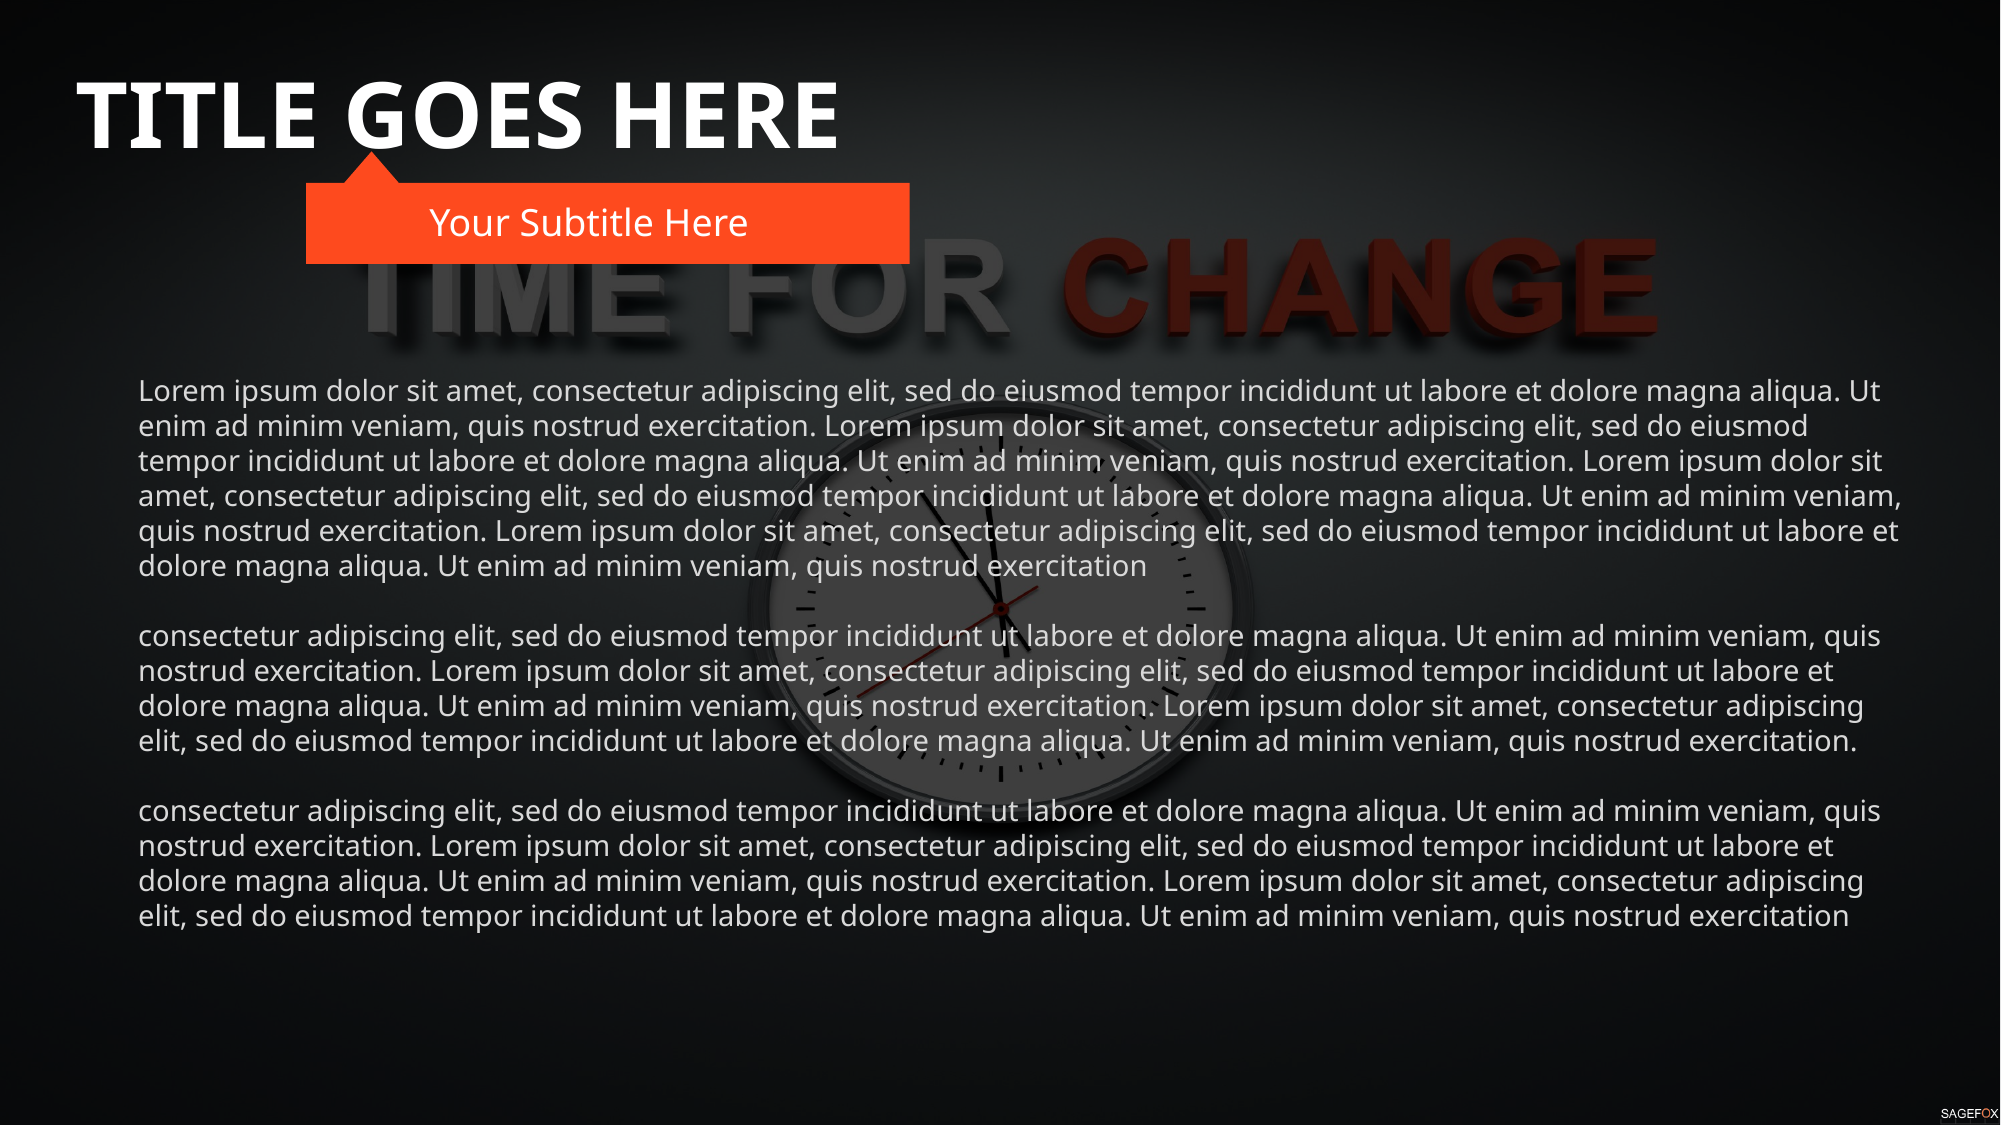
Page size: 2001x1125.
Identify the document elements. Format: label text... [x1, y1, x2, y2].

picture [0, 0, 2001, 1125]
text_box Lorem ipsum dolor sit amet, consectetur adipiscing elit, sed do eiusmod tempor incididunt ut labore et dolore magna aliqua. Ut enim ad minim veniam, quis nostrud exercitation. Lorem ipsum dolor sit amet, consectetur adipiscing elit, sed do eiusmod tempor incididunt ut labore et dolore magna aliqua. Ut enim ad minim veniam, quis nostrud exercitation. Lorem ipsum dolor sit amet, consectetur adipiscing elit, sed do eiusmod tempor incididunt ut labore et dolore magna aliqua. Ut enim ad minim veniam, quis nostrud exercitation. Lorem ipsum dolor sit amet, consectetur adipiscing elit, sed do eiusmod tempor incididunt ut labore et dolore magna aliqua. Ut enim ad minim veniam, quis nostrud exercitation consectetur adipiscing elit, sed do eiusmod tempor incididunt ut labore et dolore magna aliqua. Ut enim ad minim veniam, quis nostrud exercitation. Lorem ipsum dolor sit amet, consectetur adipiscing elit, sed do eiusmod tempor incididunt ut labore et dolore magna aliqua. Ut enim ad minim veniam, quis nostrud exercitation. Lorem ipsum dolor sit amet, consectetur adipiscing elit, sed do eiusmod tempor incididunt ut labore et dolore magna aliqua. Ut enim ad minim veniam, quis nostrud exercitation. consectetur adipiscing elit, sed do eiusmod tempor incididunt ut labore et dolore magna aliqua. Ut enim ad minim veniam, quis nostrud exercitation. Lorem ipsum dolor sit amet, consectetur adipiscing elit, sed do eiusmod tempor incididunt ut labore et dolore magna aliqua. Ut enim ad minim veniam, quis nostrud exercitation. Lorem ipsum dolor sit amet, consectetur adipiscing elit, sed do eiusmod tempor incididunt ut labore et dolore magna aliqua. Ut enim ad minim veniam, quis nostrud exercitation [123, 365, 1930, 940]
text_box TITLE GOES HERE [60, 49, 965, 175]
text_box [306, 151, 910, 264]
